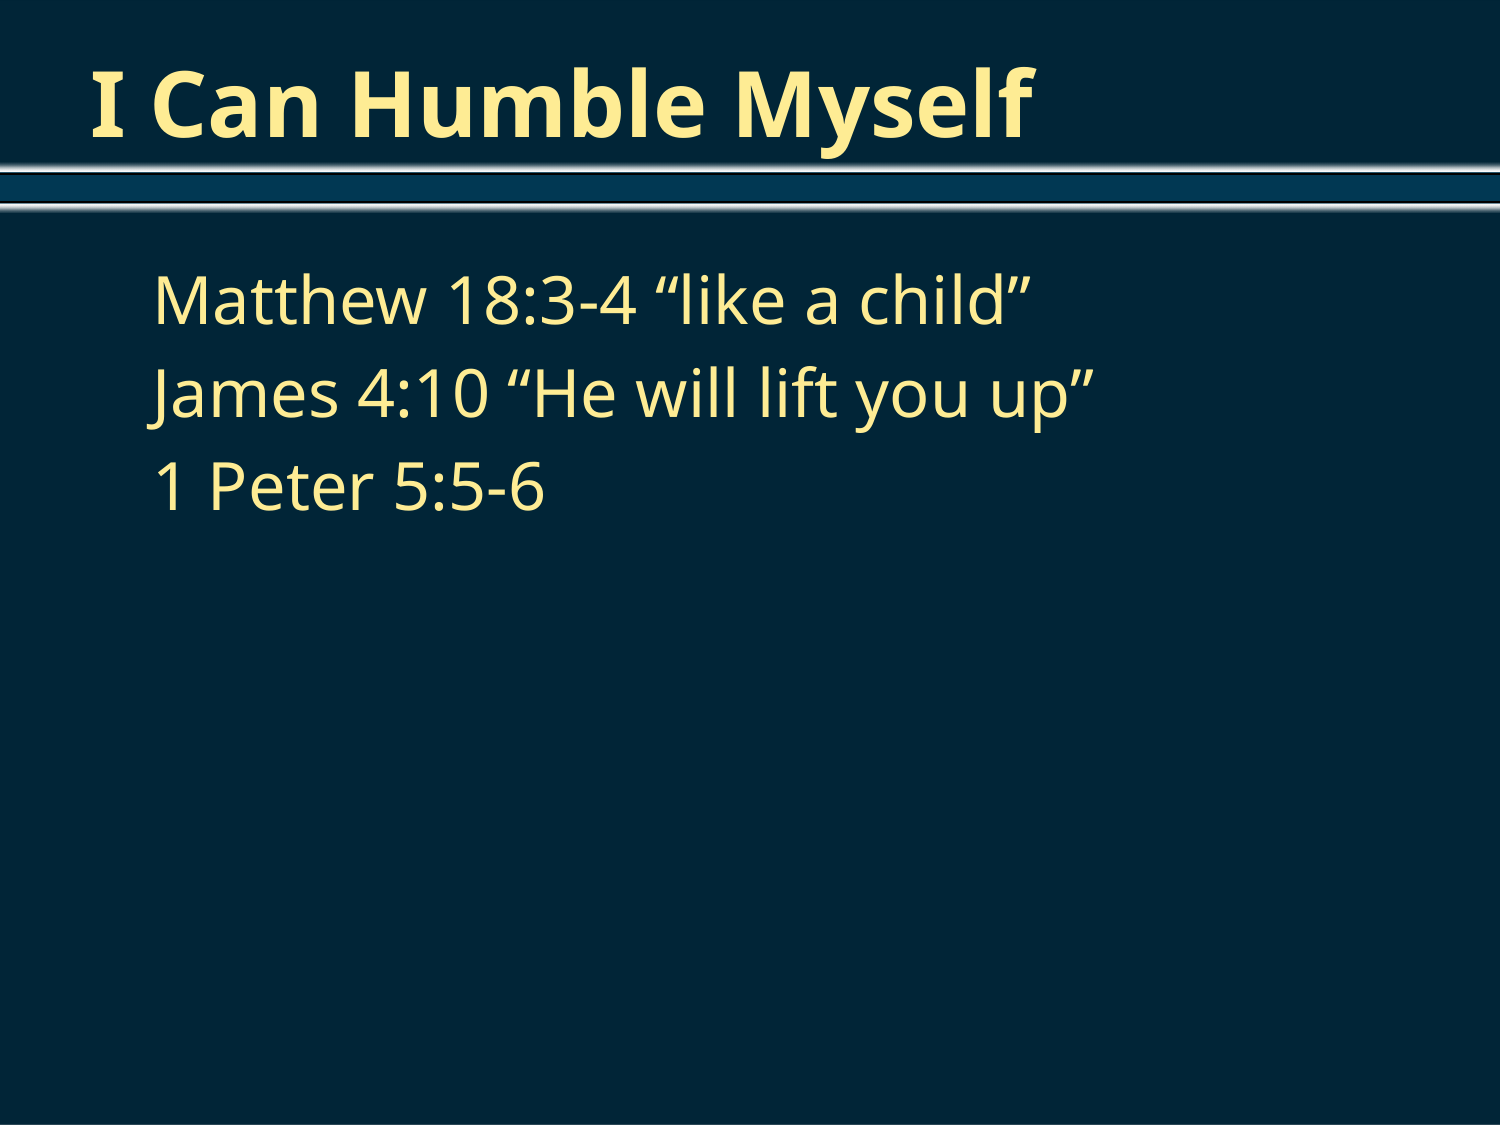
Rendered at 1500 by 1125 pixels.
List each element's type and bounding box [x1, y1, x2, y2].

picture [669, 277, 677, 292]
picture [994, 382, 1023, 417]
picture [793, 367, 816, 416]
picture [684, 274, 689, 323]
picture [763, 367, 768, 416]
picture [719, 274, 746, 323]
picture [435, 503, 442, 510]
picture [312, 381, 336, 417]
picture [420, 370, 436, 416]
picture [658, 87, 703, 137]
picture [581, 304, 596, 308]
picture [485, 87, 560, 136]
picture [304, 274, 333, 323]
picture [955, 274, 960, 323]
picture [808, 288, 835, 324]
picture [1021, 277, 1029, 292]
picture [274, 381, 304, 417]
picture [356, 72, 408, 136]
picture [977, 68, 989, 136]
text_box [0, 167, 1500, 208]
picture [159, 277, 205, 323]
picture [694, 382, 699, 416]
picture [424, 87, 470, 137]
picture [211, 86, 255, 137]
picture [0, 163, 1500, 167]
picture [893, 381, 925, 417]
picture [740, 72, 809, 136]
picture [512, 462, 542, 510]
picture [93, 72, 122, 136]
picture [753, 288, 783, 324]
picture [637, 382, 686, 416]
picture [359, 370, 393, 416]
picture [452, 277, 468, 323]
picture [970, 274, 1001, 324]
picture [159, 463, 175, 509]
picture [276, 281, 296, 324]
picture [711, 367, 716, 416]
picture [1072, 370, 1080, 385]
picture [214, 381, 264, 416]
picture [453, 463, 482, 510]
picture [377, 289, 426, 323]
picture [252, 281, 272, 324]
picture [633, 68, 645, 136]
picture [937, 289, 942, 323]
picture [216, 288, 243, 324]
picture [728, 367, 733, 416]
picture [0, 208, 1500, 212]
picture [435, 474, 442, 482]
picture [353, 474, 373, 509]
picture [456, 369, 486, 417]
picture [526, 288, 533, 296]
picture [1084, 370, 1092, 385]
picture [147, 370, 164, 429]
picture [819, 87, 869, 158]
picture [862, 288, 887, 324]
picture [252, 474, 282, 510]
picture [584, 381, 614, 417]
picture [601, 277, 635, 323]
picture [288, 467, 308, 510]
picture [400, 381, 407, 389]
picture [214, 463, 243, 509]
picture [1009, 277, 1017, 292]
picture [400, 410, 407, 417]
picture [702, 289, 707, 323]
picture [999, 67, 1036, 136]
picture [487, 276, 517, 324]
picture [538, 370, 573, 416]
picture [526, 317, 533, 324]
picture [174, 381, 201, 417]
picture [521, 370, 529, 385]
picture [816, 374, 836, 417]
picture [543, 276, 573, 324]
picture [271, 87, 316, 136]
picture [936, 382, 965, 417]
picture [155, 71, 203, 137]
picture [856, 382, 888, 432]
picture [1035, 381, 1066, 432]
picture [343, 288, 373, 324]
picture [489, 490, 504, 494]
picture [896, 274, 925, 323]
picture [575, 68, 620, 137]
picture [875, 87, 911, 137]
picture [780, 382, 785, 416]
picture [657, 277, 665, 292]
picture [509, 370, 517, 385]
picture [314, 474, 344, 510]
picture [920, 87, 965, 137]
picture [397, 463, 426, 510]
